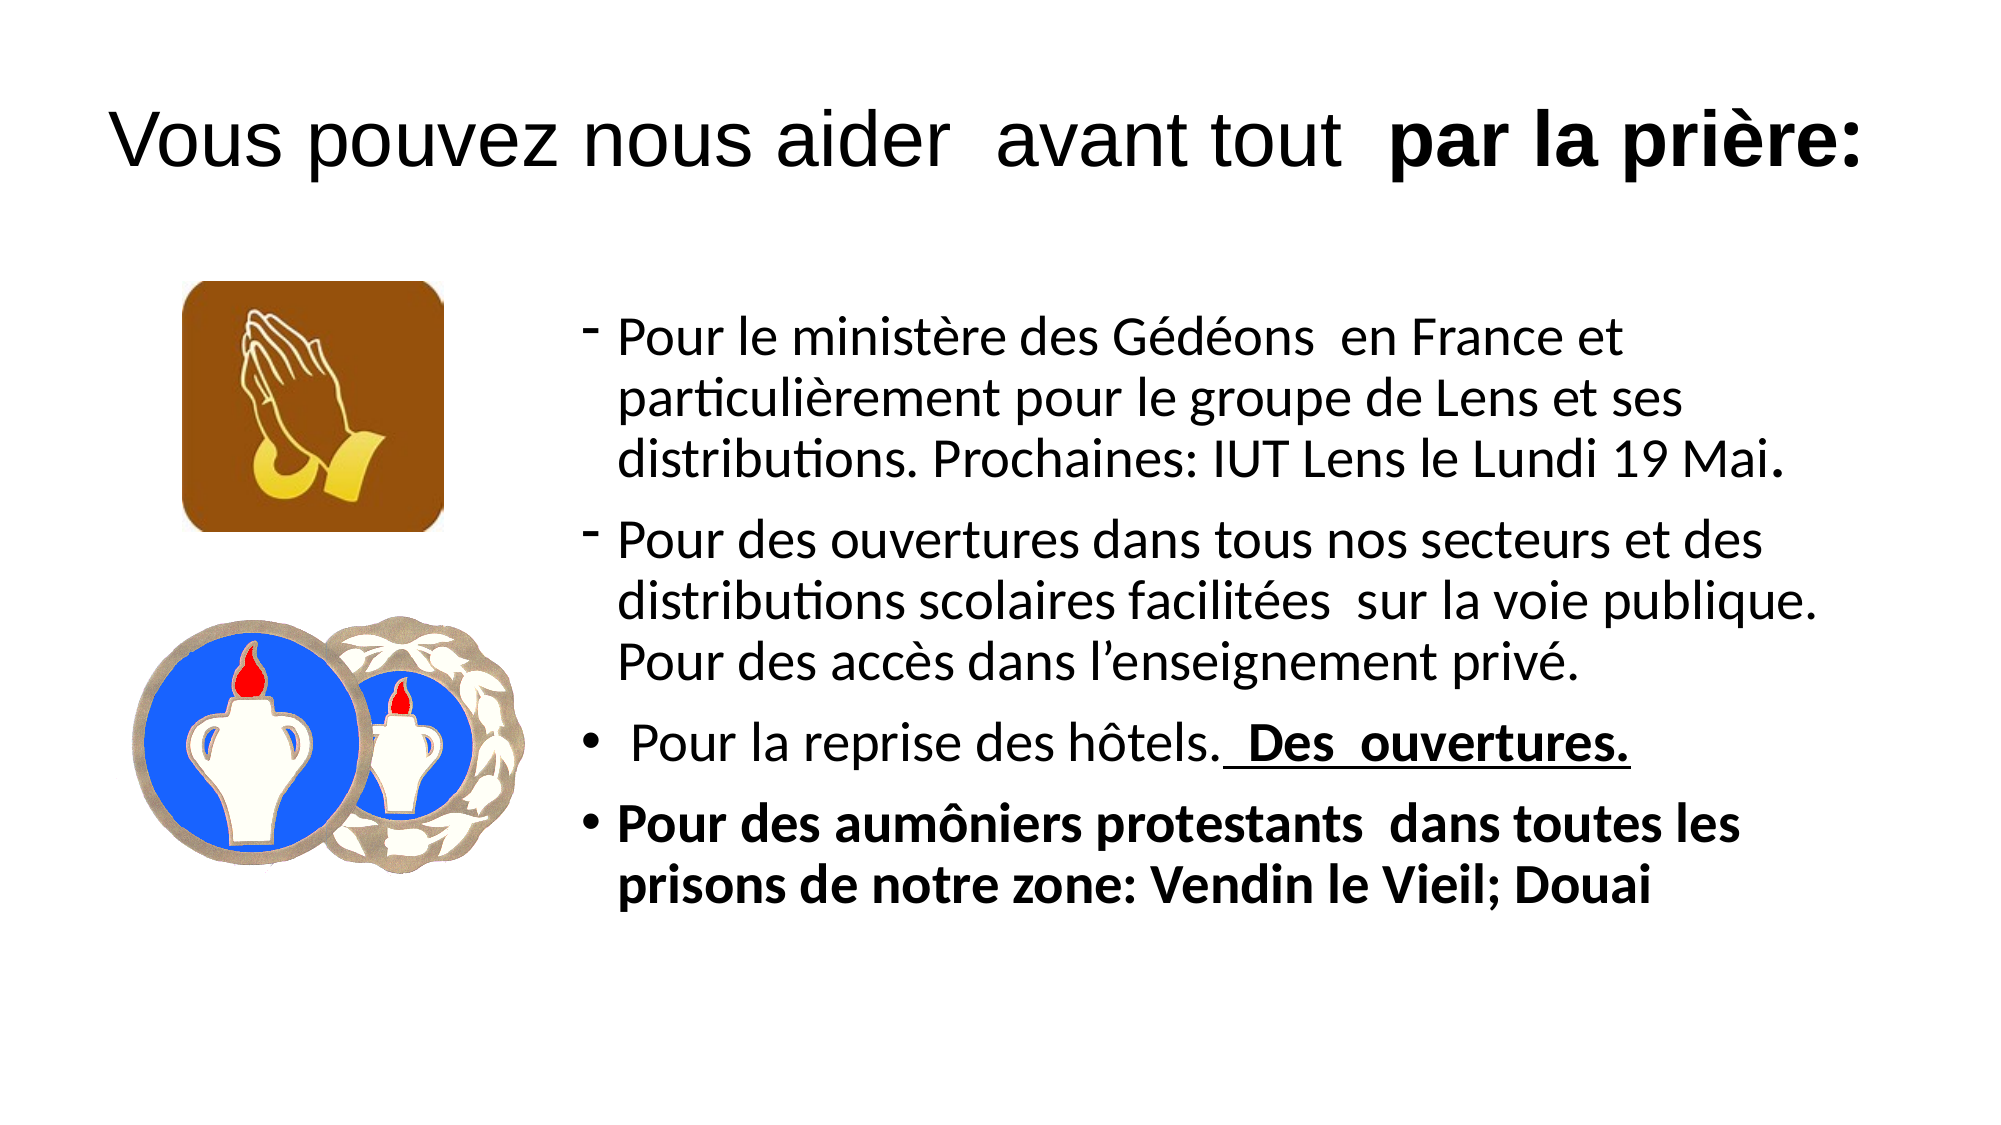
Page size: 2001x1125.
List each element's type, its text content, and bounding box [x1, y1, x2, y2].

title Vous pouvez nous aider avant tout par la prière: [52, 59, 1984, 222]
picture [113, 590, 540, 896]
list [182, 281, 444, 532]
list Pour le ministère des Gédéons en France et particulièrement pour le groupe de Lens et ses distributions. Prochaines: IUT Lens le Lundi 19 Mai. Pour des ouvertures dans tous nos secteurs et des distributions scolaires facilitées sur la voie publique. Pour des accès dans l’enseignement privé. Pour la reprise des hôtels. Des ouvertures. Pour des aumôniers protestants dans toutes les prisons de notre zone: Vendin le Vieil; Douai [566, 299, 1863, 1017]
